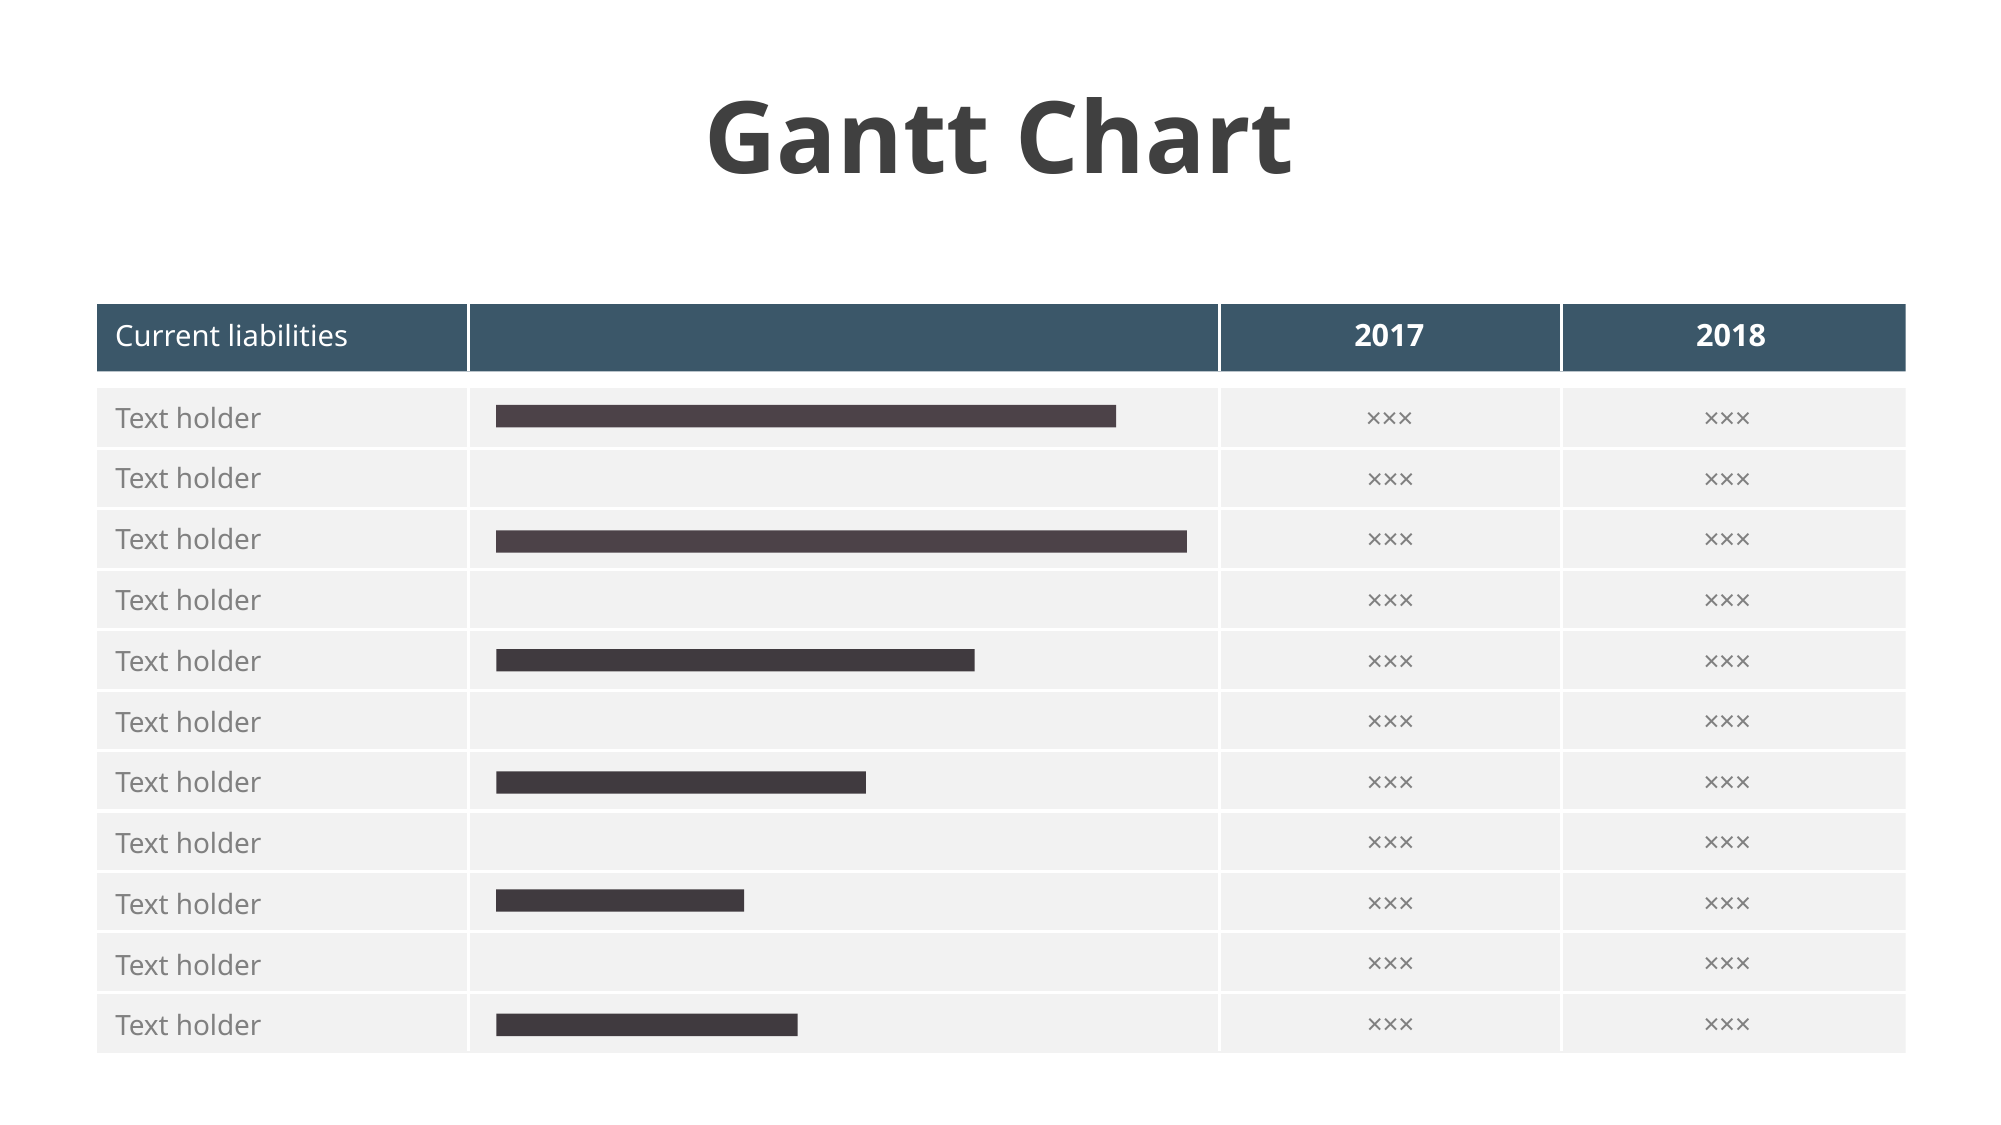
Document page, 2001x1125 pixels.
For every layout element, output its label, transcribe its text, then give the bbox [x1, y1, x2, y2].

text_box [96, 303, 1906, 1053]
text_box Gantt Chart [209, 65, 1791, 201]
